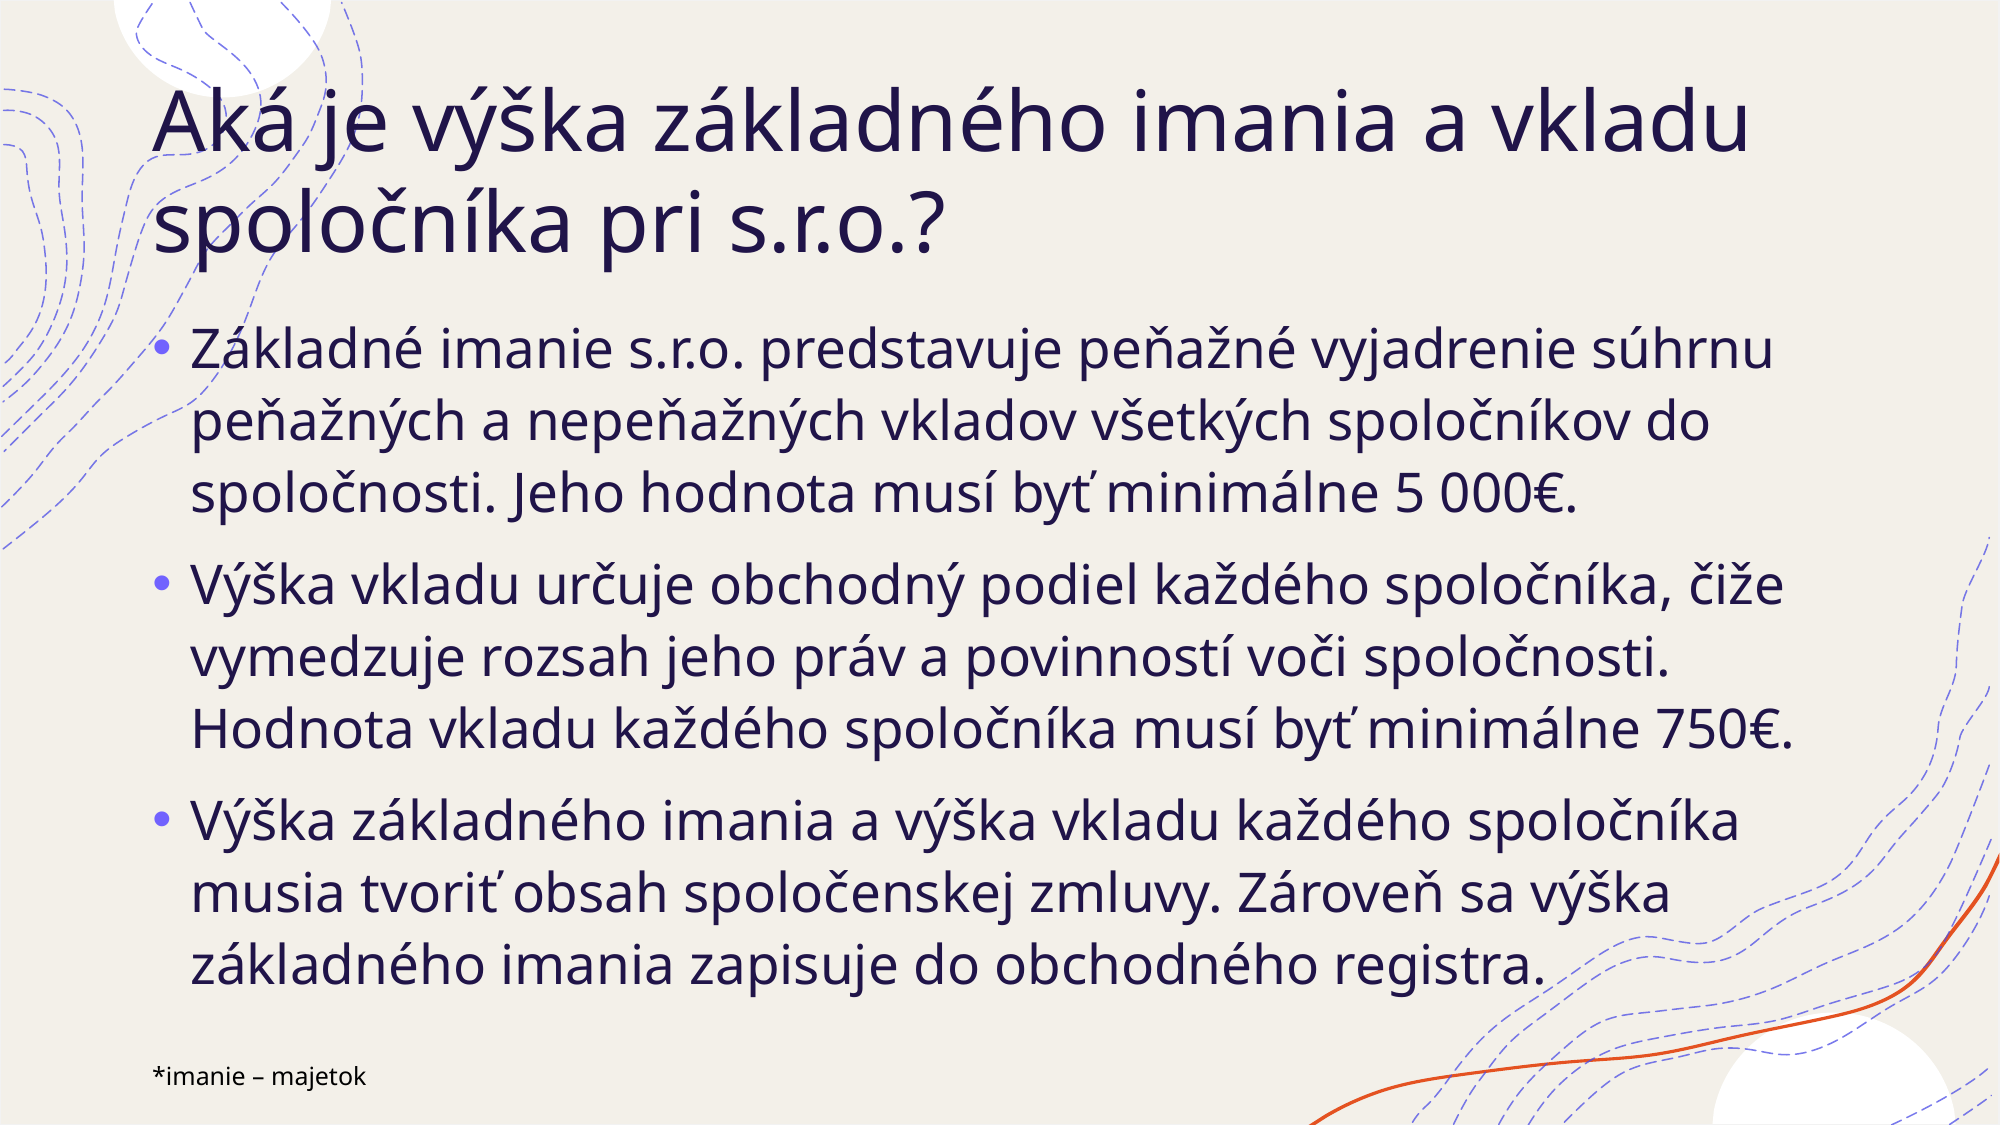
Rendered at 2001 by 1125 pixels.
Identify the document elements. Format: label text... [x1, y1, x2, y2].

text_box *imanie – majetok [137, 1052, 1391, 1098]
list Základné imanie s.r.o. predstavuje peňažné vyjadrenie súhrnu peňažných a nepeňažných vkladov všetkých spoločníkov do spoločnosti. Jeho hodnota musí byť minimálne 5 000€. Výška vkladu určuje obchodný podiel každého spoločníka, čiže vymedzuje rozsah jeho práv a povinností voči spoločnosti. Hodnota vkladu každého spoločníka musí byť minimálne 750€. Výška základného imania a výška vkladu každého spoločníka musia tvoriť obsah spoločenskej zmluvy. Zároveň sa výška základného imania zapisuje do obchodného registra. [137, 299, 1863, 1014]
title Aká je výška základného imania a vkladu spoločníka pri s.r.o.? [137, 59, 1863, 278]
